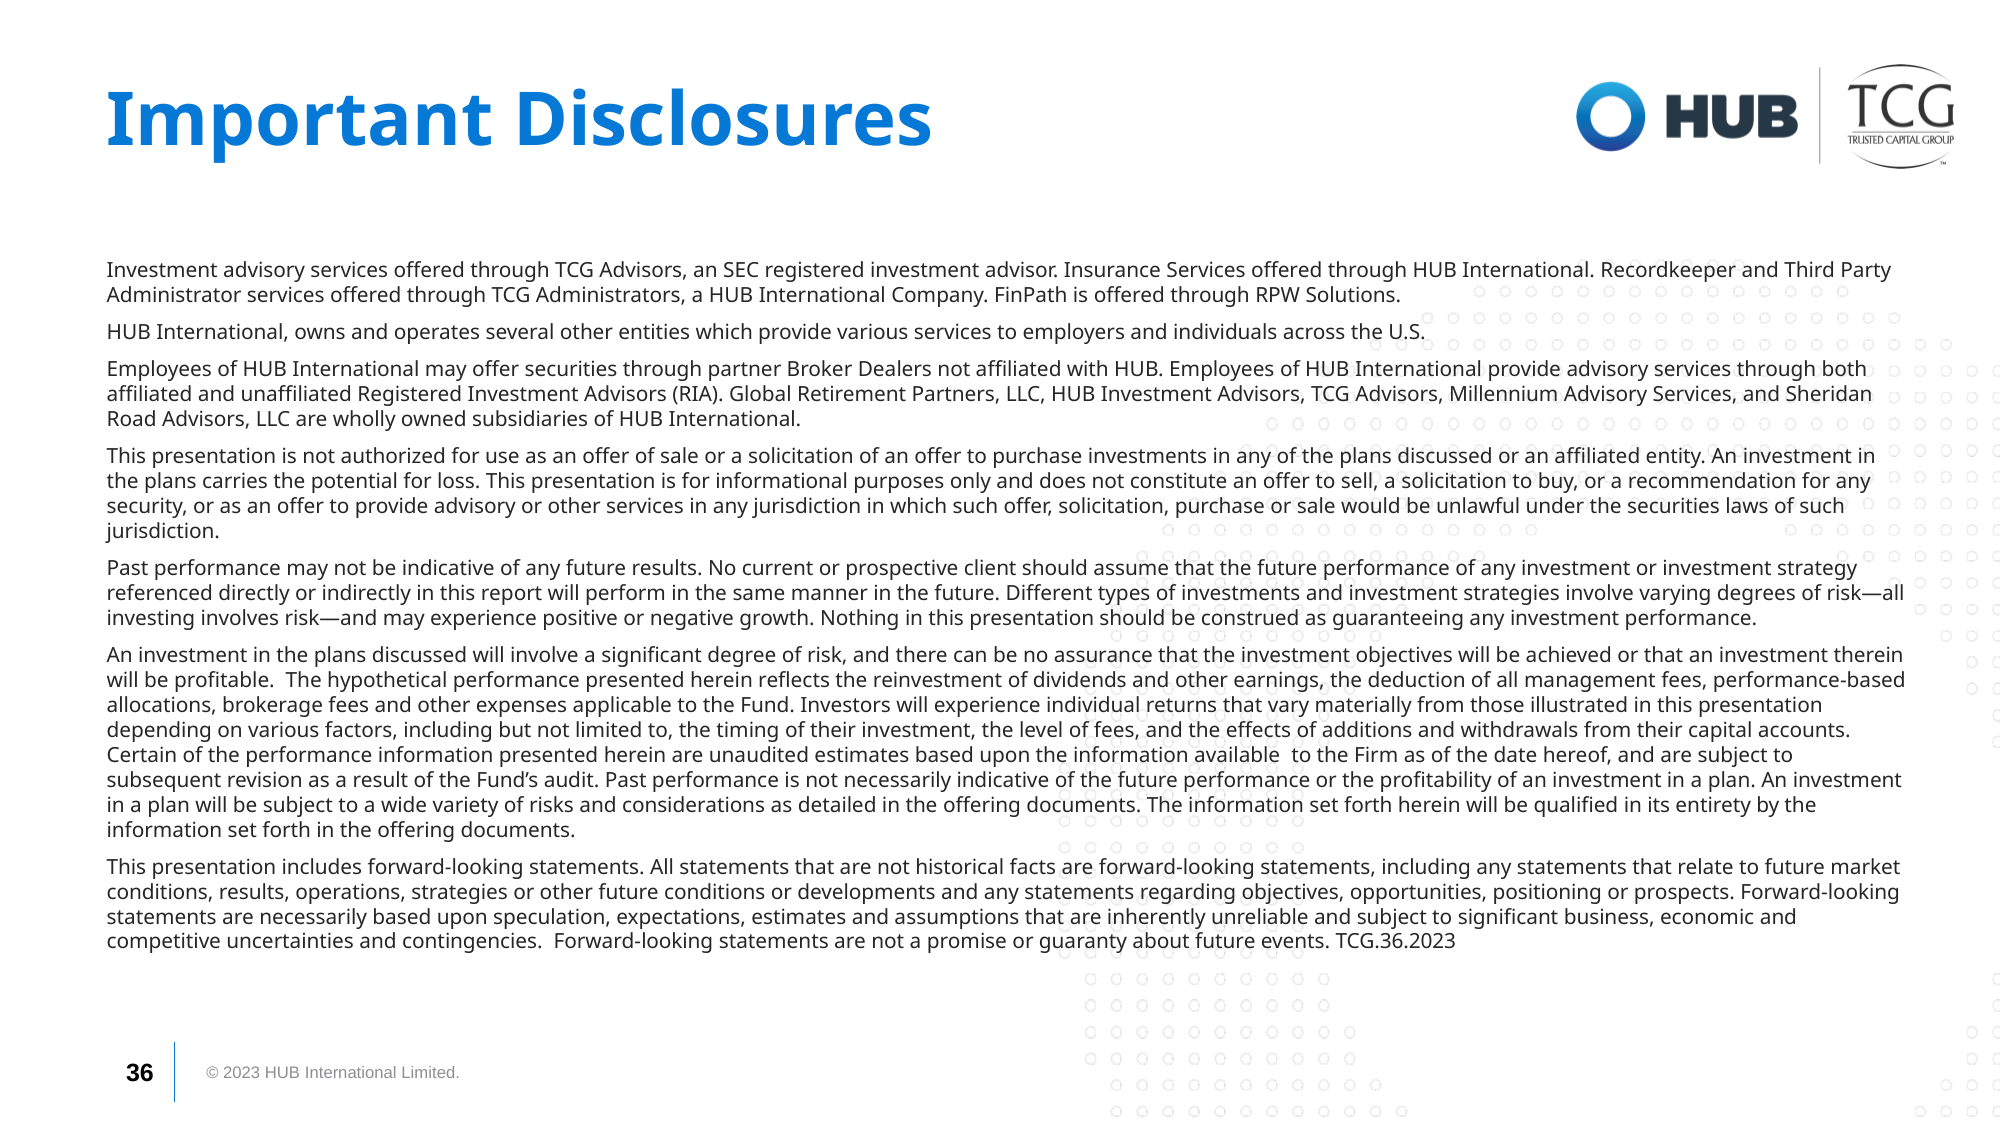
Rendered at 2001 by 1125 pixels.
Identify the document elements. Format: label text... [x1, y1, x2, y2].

list Investment advisory services offered through TCG Advisors, an SEC registered investment advisor. Insurance Services offered through HUB International. Recordkeeper and Third Party Administrator services offered through TCG Administrators, a HUB International Company. FinPath is offered through RPW Solutions. HUB International, owns and operates several other entities which provide various services to employers and individuals across the U.S. Employees of HUB International may offer securities through partner Broker Dealers not affiliated with HUB. Employees of HUB International provide advisory services through both affiliated and unaffiliated Registered Investment Advisors (RIA). Global Retirement Partners, LLC, HUB Investment Advisors, TCG Advisors, Millennium Advisory Services, and Sheridan Road Advisors, LLC are wholly owned subsidiaries of HUB International. This presentation is not authorized for use as an offer of sale or a solicitation of an offer to purchase investments in any of the plans discussed or an affiliated entity. An investment in the plans carries the potential for loss. This presentation is for informational purposes only and does not constitute an offer to sell, a solicitation to buy, or a recommendation for any security, or as an offer to provide advisory or other services in any jurisdiction in which such offer, solicitation, purchase or sale would be unlawful under the securities laws of such jurisdiction. Past performance may not be indicative of any future results. No current or prospective client should assume that the future performance of any investment or investment strategy referenced directly or indirectly in this report will perform in the same manner in the future. Different types of investments and investment strategies involve varying degrees of risk—all investing involves risk—and may experience positive or negative growth. Nothing in this presentation should be construed as guaranteeing any investment performance. An investment in the plans discussed will involve a significant degree of risk, and there can be no assurance that the investment objectives will be achieved or that an investment therein will be profitable. The hypothetical performance presented herein reflects the reinvestment of dividends and other earnings, the deduction of all management fees, performance-based allocations, brokerage fees and other expenses applicable to the Fund. Investors will experience individual returns that vary materially from those illustrated in this presentation depending on various factors, including but not limited to, the timing of their investment, the level of fees, and the effects of additions and withdrawals from their capital accounts. Certain of the performance information presented herein are unaudited estimates based upon the information available to the Firm as of the date hereof, and are subject to subsequent revision as a result of the Fund’s audit. Past performance is not necessarily indicative of the future performance or the profitability of an investment in a plan. An investment in a plan will be subject to a wide variety of risks and considerations as detailed in the offering documents. The information set forth herein will be qualified in its entirety by the information set forth in the offering documents. This presentation includes forward-looking statements. All statements that are not historical facts are forward-looking statements, including any statements that relate to future market conditions, results, operations, strategies or other future conditions or developments and any statements regarding objectives, opportunities, positioning or prospects. Forward-looking statements are necessarily based upon speculation, expectations, estimates and assumptions that are inherently unreliable and subject to significant business, economic and competitive uncertainties and contingencies. Forward-looking statements are not a promise or guaranty about future events. TCG.36.2023 [91, 248, 1926, 984]
picture [1576, 64, 1964, 169]
title Important Disclosures [91, 73, 1337, 170]
